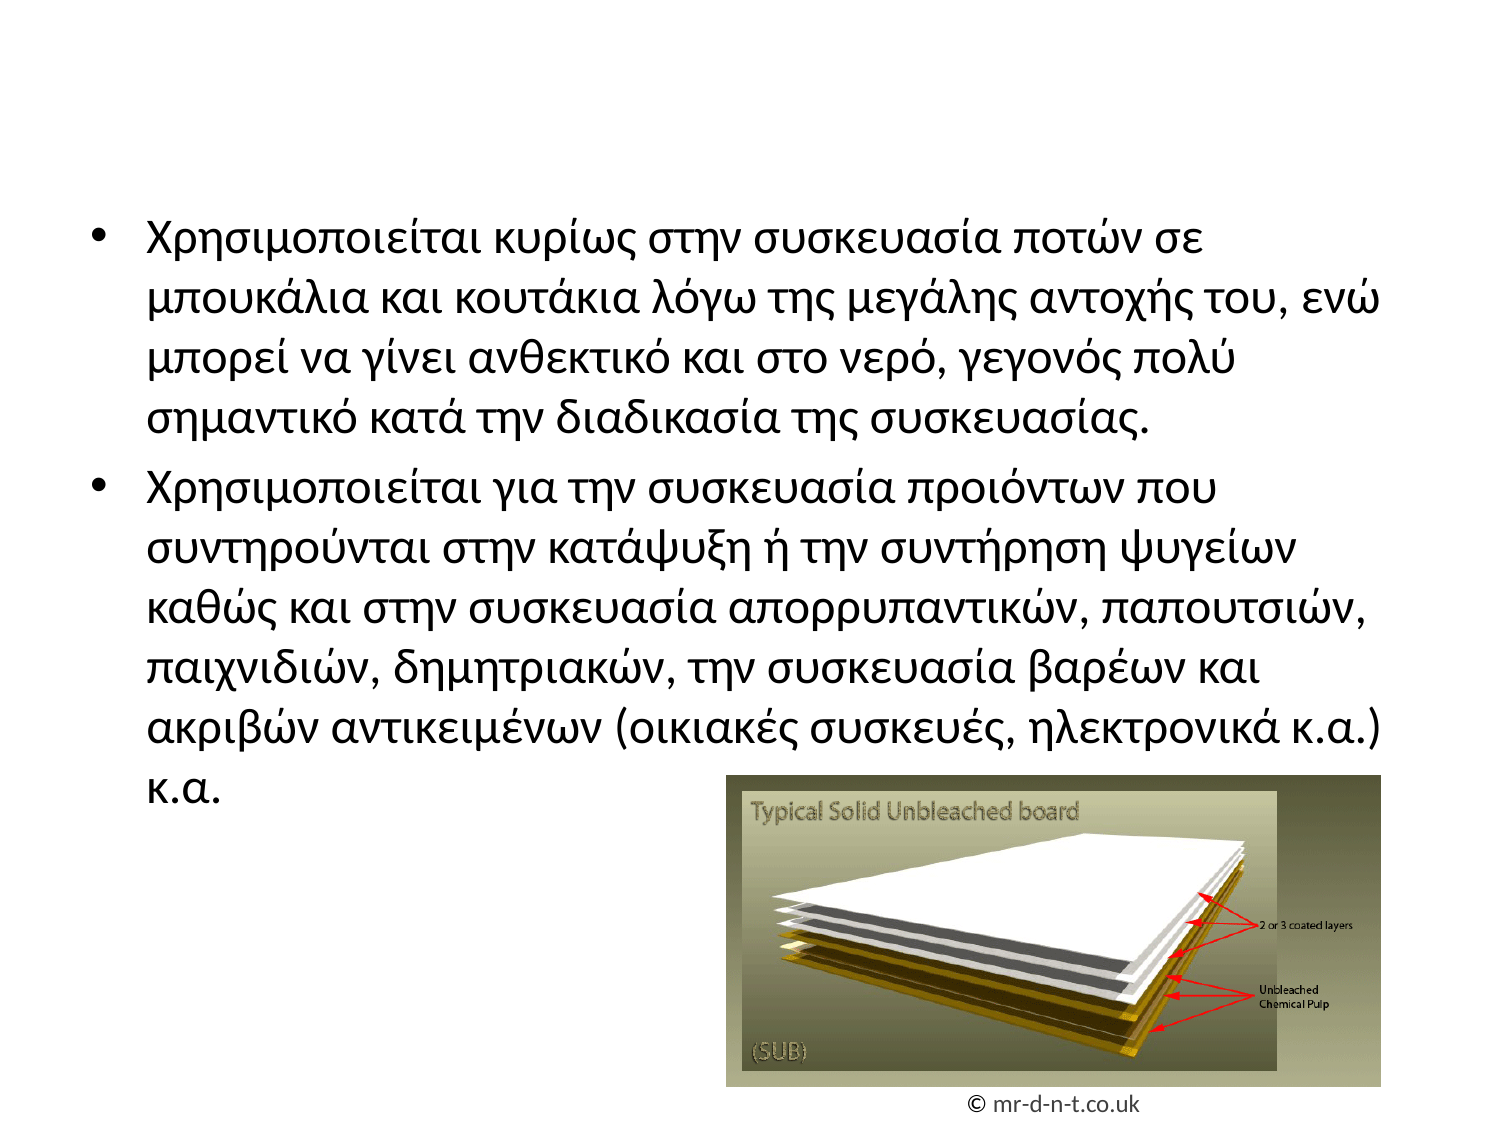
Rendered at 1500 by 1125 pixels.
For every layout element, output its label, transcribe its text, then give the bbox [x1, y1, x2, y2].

list Χρησιμοποιείται κυρίως στην συσκευασία ποτών σε μπουκάλια και κουτάκια λόγω της μεγάλης αντοχής του, ενώ μπορεί να γίνει ανθεκτικό και στο νερό, γεγονός πολύ σημαντικό κατά την διαδικασία της συσκευασίας. Χρησιμοποιείται για την συσκευασία προιόντων που συντηρούνται στην κατάψυξη ή την συντήρηση ψυγείων καθώς και στην συσκευασία απορρυπαντικών, παπουτσιών, παιχνιδιών, δημητριακών, την συσκευασία βαρέων και ακριβών αντικειμένων (οικιακές συσκευές, ηλεκτρονικά κ.α.) κ.α. [75, 196, 1425, 1024]
picture [726, 774, 1381, 1087]
text_box © mr-d-n-t.co.uk [928, 1096, 1179, 1125]
